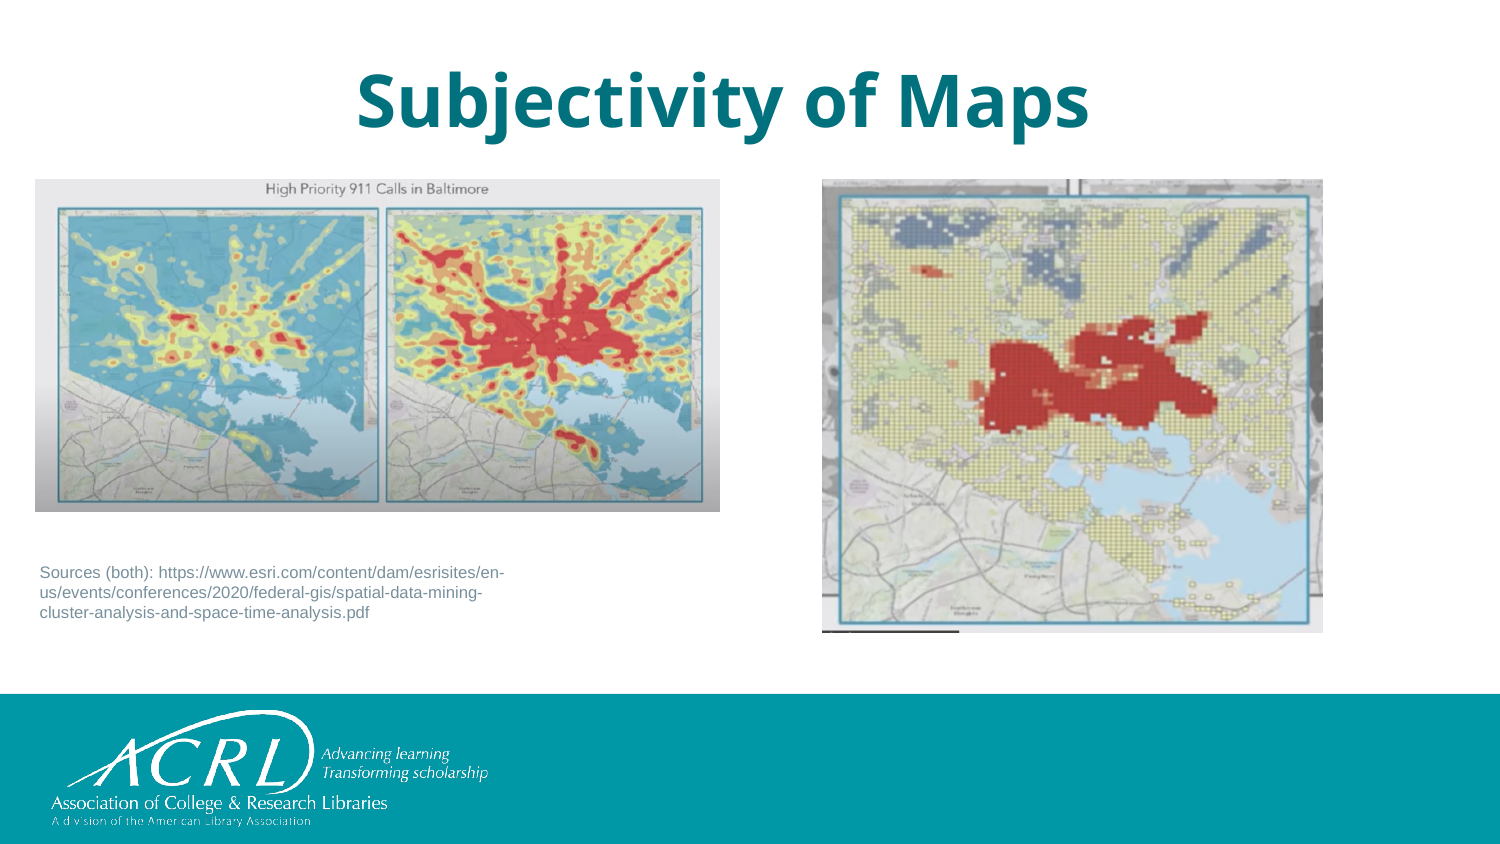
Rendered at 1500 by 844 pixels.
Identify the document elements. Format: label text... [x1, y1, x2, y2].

picture [822, 178, 1323, 633]
picture [50, 710, 488, 827]
title Subjectivity of Maps [24, 39, 1423, 134]
text_box Sources (both): https://www.esri.com/content/dam/esrisites/en-us/events/conferences/2020/federal-gis/spatial-data-mining-cluster-analysis-and-space-time-analysis.pdf [24, 547, 551, 638]
picture [34, 178, 720, 512]
text_box [0, 693, 1500, 844]
